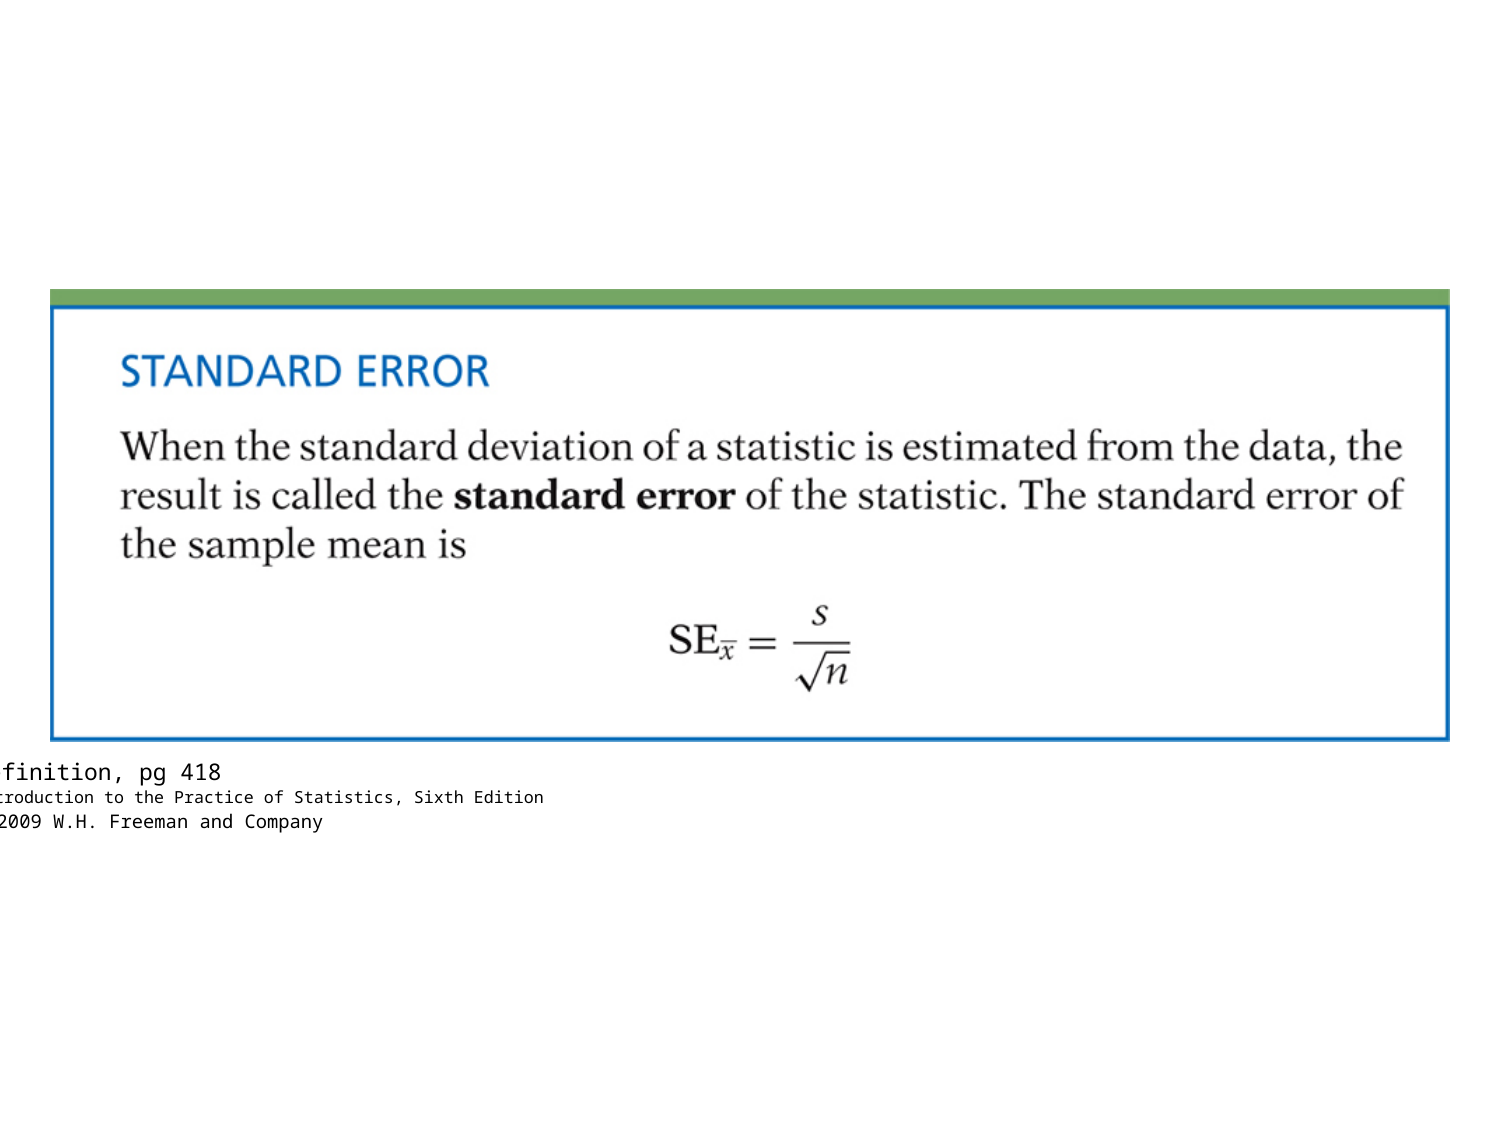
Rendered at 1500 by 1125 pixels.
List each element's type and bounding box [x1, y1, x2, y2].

text_box [49, 288, 1451, 836]
